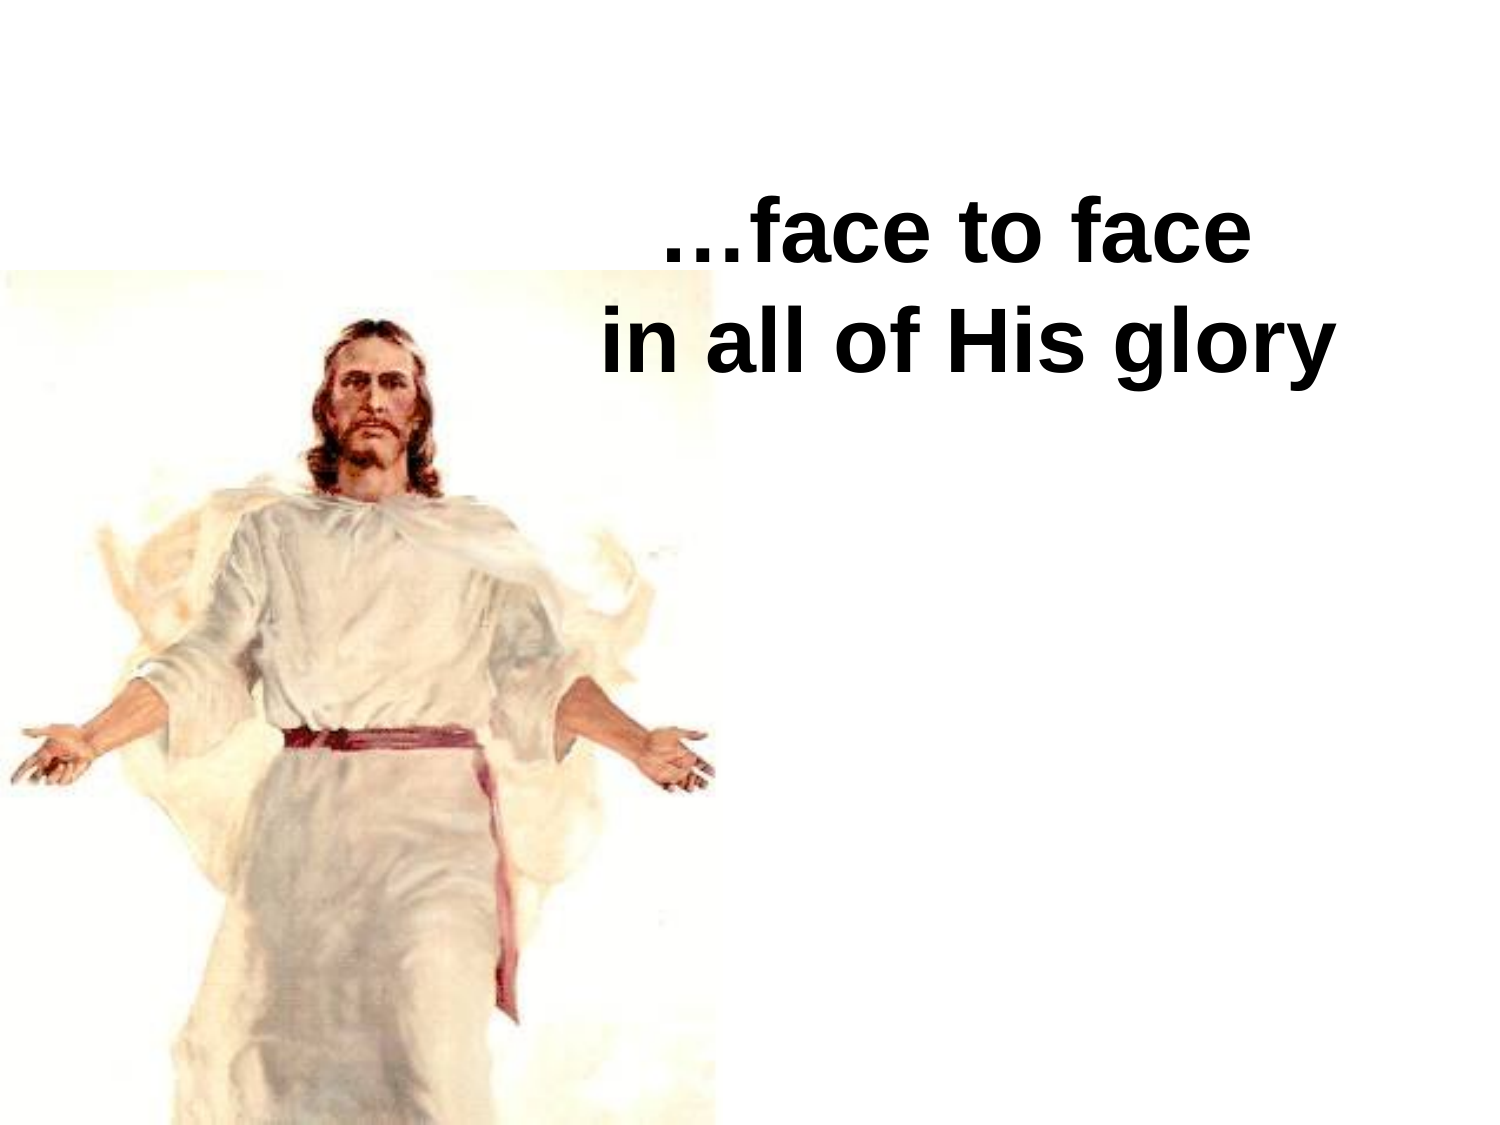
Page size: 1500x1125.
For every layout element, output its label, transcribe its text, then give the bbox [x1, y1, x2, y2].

picture [0, 270, 723, 1125]
title …face to face in all of His glory [549, 99, 1388, 463]
